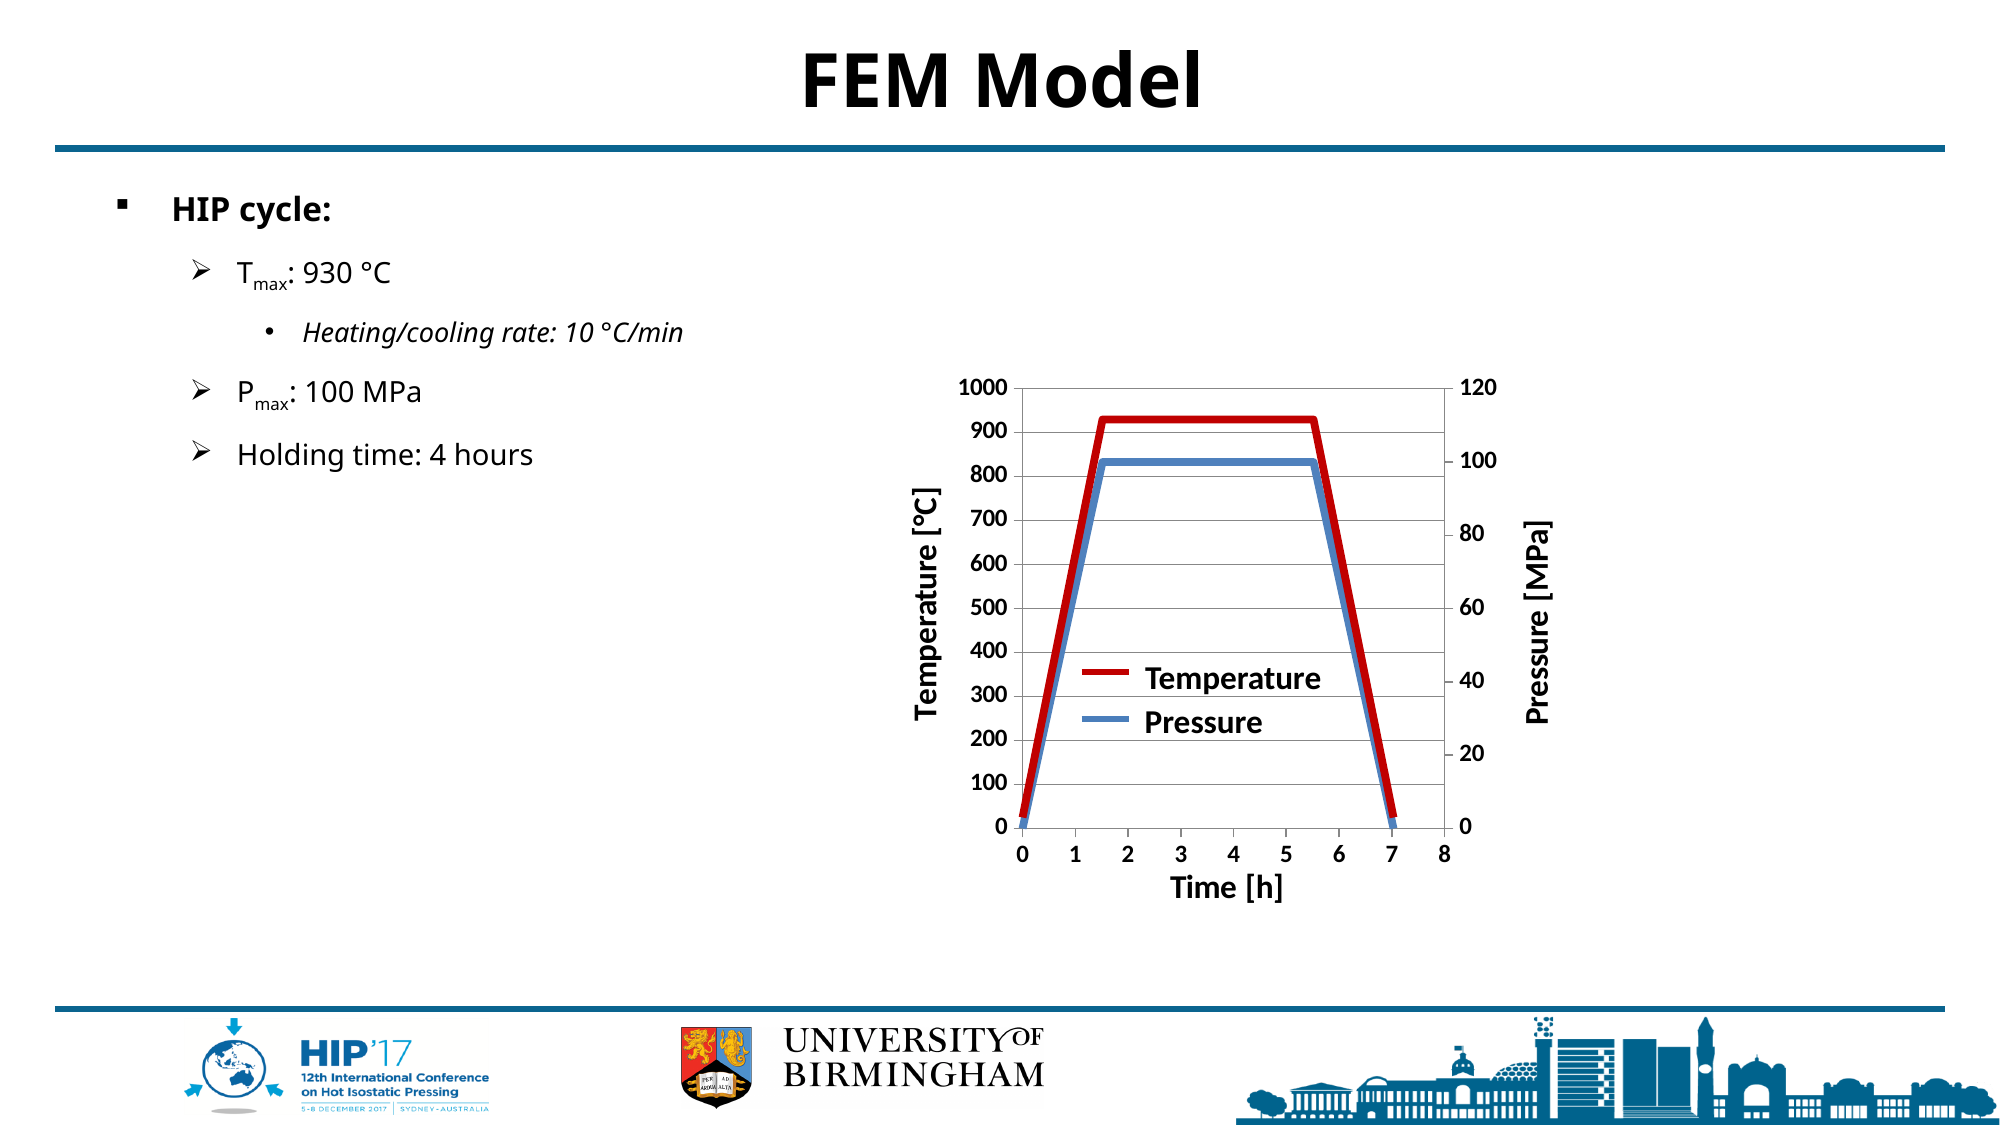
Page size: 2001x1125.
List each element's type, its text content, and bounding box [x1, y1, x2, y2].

picture [1367, 1079, 1386, 1085]
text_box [820, 373, 1627, 918]
picture [1397, 1092, 1401, 1102]
picture [1312, 1094, 1316, 1110]
picture [1884, 1109, 1895, 1117]
picture [1460, 1109, 1483, 1118]
picture [1397, 1106, 1401, 1118]
picture [1368, 1112, 1375, 1118]
picture [0, 66, 2000, 1118]
picture [1319, 1094, 1323, 1110]
title FEM Model [102, 19, 1903, 135]
picture [1744, 1085, 1769, 1105]
picture [1599, 1094, 1608, 1106]
picture [1509, 1092, 1513, 1102]
picture [1533, 1106, 1537, 1118]
picture [1437, 1092, 1441, 1104]
picture [1898, 1100, 1909, 1106]
picture [1509, 1106, 1513, 1118]
picture [1443, 1109, 1457, 1118]
picture [1898, 1109, 1909, 1117]
picture [1444, 1092, 1449, 1104]
picture [1831, 1106, 1867, 1118]
picture [1388, 1092, 1393, 1102]
picture [1413, 1092, 1417, 1102]
picture [1327, 1094, 1331, 1110]
picture [1714, 1109, 1725, 1117]
picture [1533, 1092, 1537, 1102]
picture [1950, 1106, 1955, 1117]
picture [1803, 1109, 1814, 1117]
picture [1714, 1100, 1725, 1106]
picture [1342, 1094, 1346, 1110]
picture [1297, 1094, 1301, 1110]
list HIP cycle: Tmax: 930 °C Heating/cooling rate: 10 °C/min Pmax: 100 MPa Holding time: 4 hours [99, 160, 1900, 1000]
picture [1803, 1100, 1814, 1106]
picture [1477, 1092, 1483, 1104]
picture [1388, 1106, 1393, 1118]
picture [1884, 1100, 1895, 1106]
picture [1456, 1085, 1470, 1104]
picture [1413, 1106, 1417, 1118]
picture [1920, 1106, 1947, 1117]
